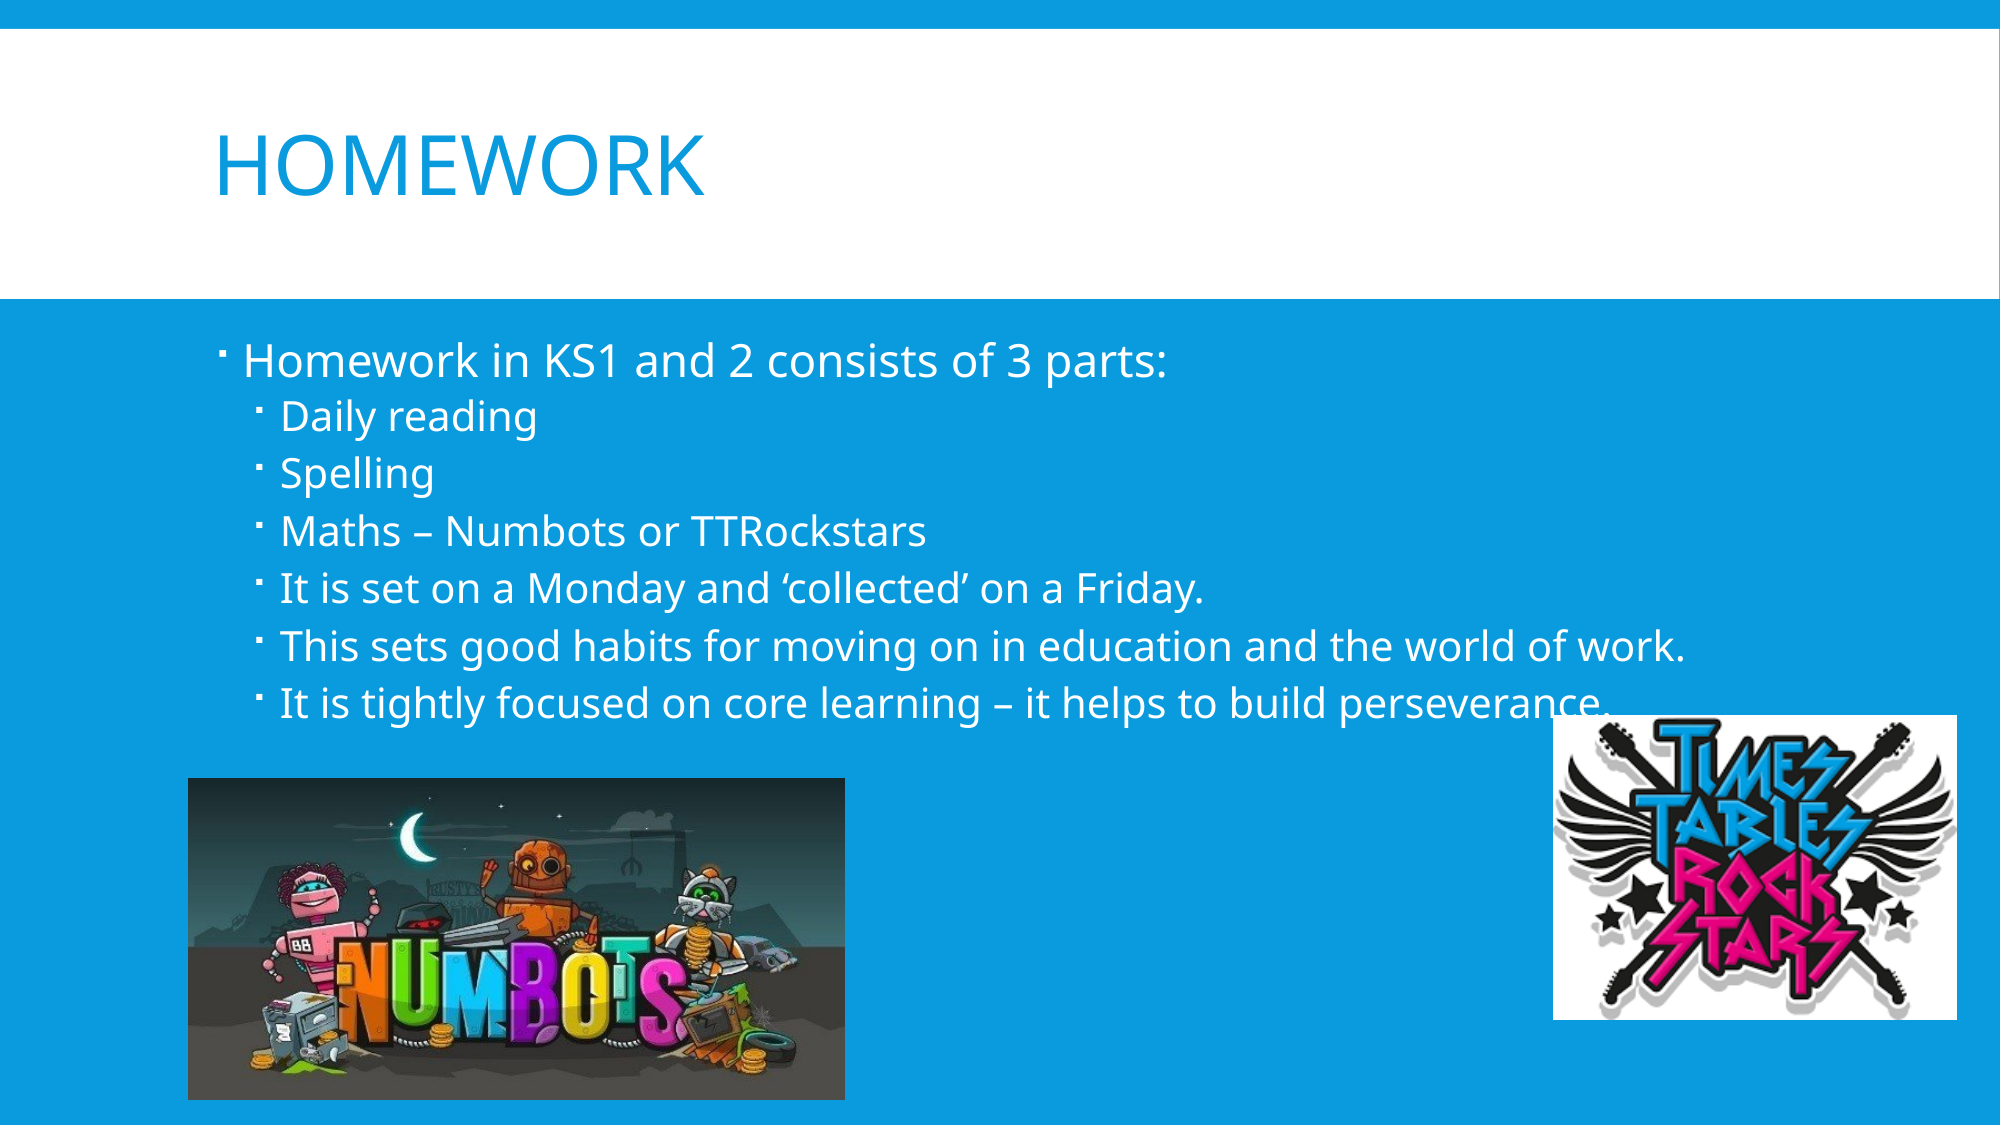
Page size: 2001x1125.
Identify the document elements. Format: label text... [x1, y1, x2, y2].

title homework [197, 46, 1803, 295]
picture [1553, 715, 1956, 1019]
picture [189, 779, 844, 1099]
list Homework in KS1 and 2 consists of 3 parts: Daily reading Spelling Maths – Numbots or TTRockstars It is set on a Monday and ‘collected’ on a Friday. This sets good habits for moving on in education and the world of work. It is tightly focused on core learning – it helps to build perseverance. [197, 329, 1803, 1020]
